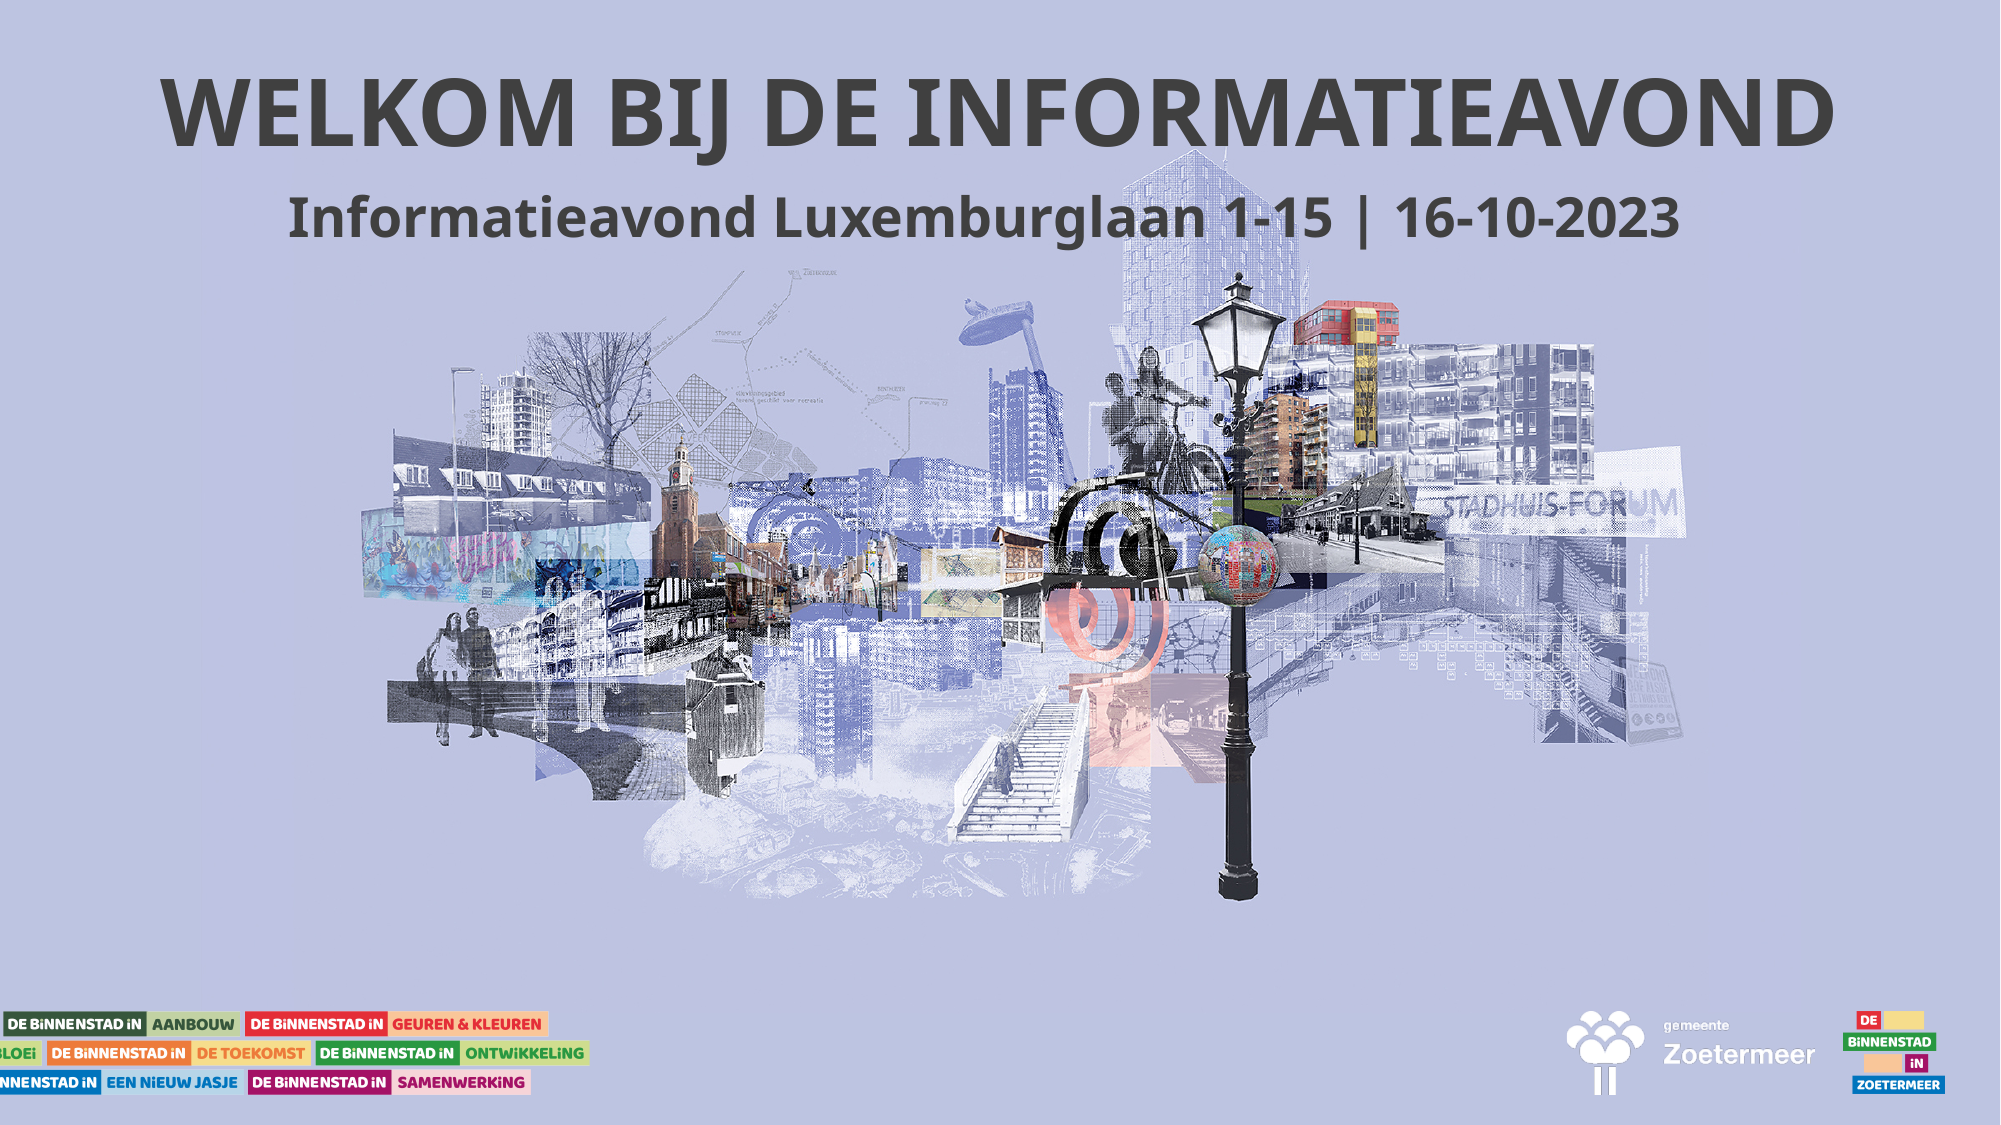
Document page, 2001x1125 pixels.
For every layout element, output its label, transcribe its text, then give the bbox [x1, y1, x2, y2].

picture [0, 0, 2001, 1125]
title WELKOM BIJ DE INFORMATIEAVOND [54, 31, 1945, 149]
subtitle Informatieavond Luxemburglaan 1-15 | 16-10-2023 [54, 149, 1945, 250]
